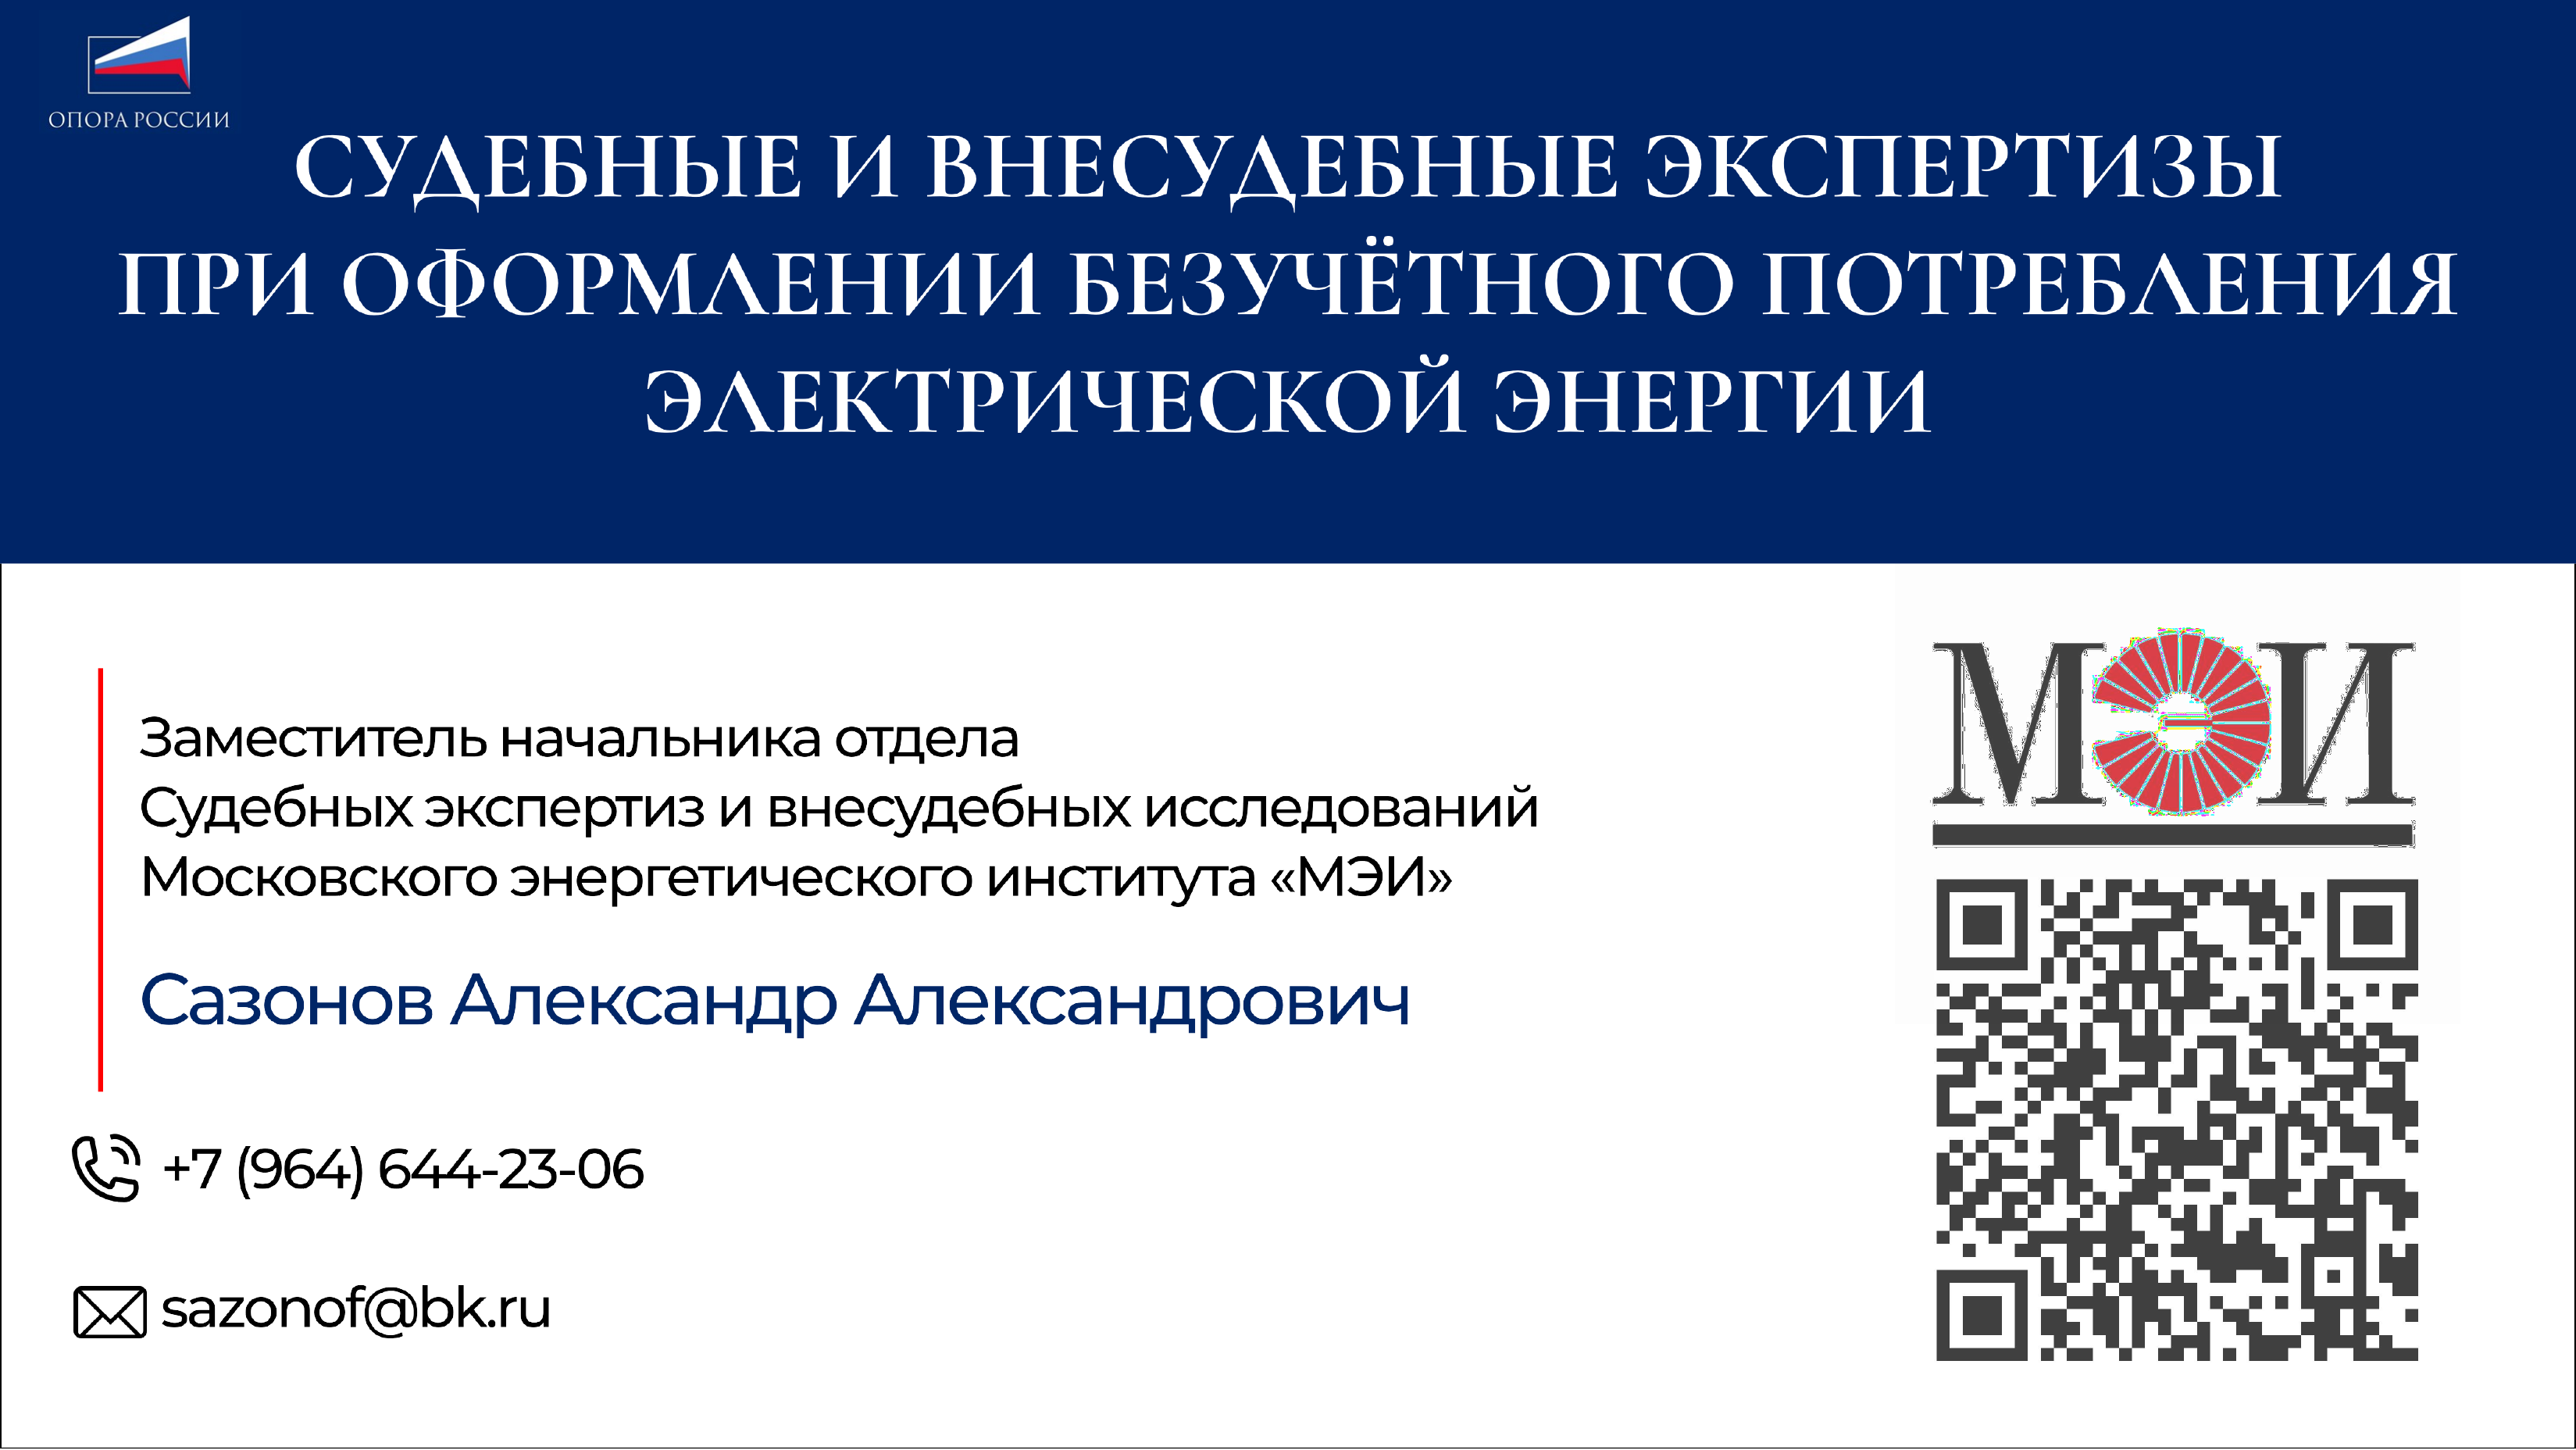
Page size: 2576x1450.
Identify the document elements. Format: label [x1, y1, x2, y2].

text_box [0, 0, 2576, 1449]
